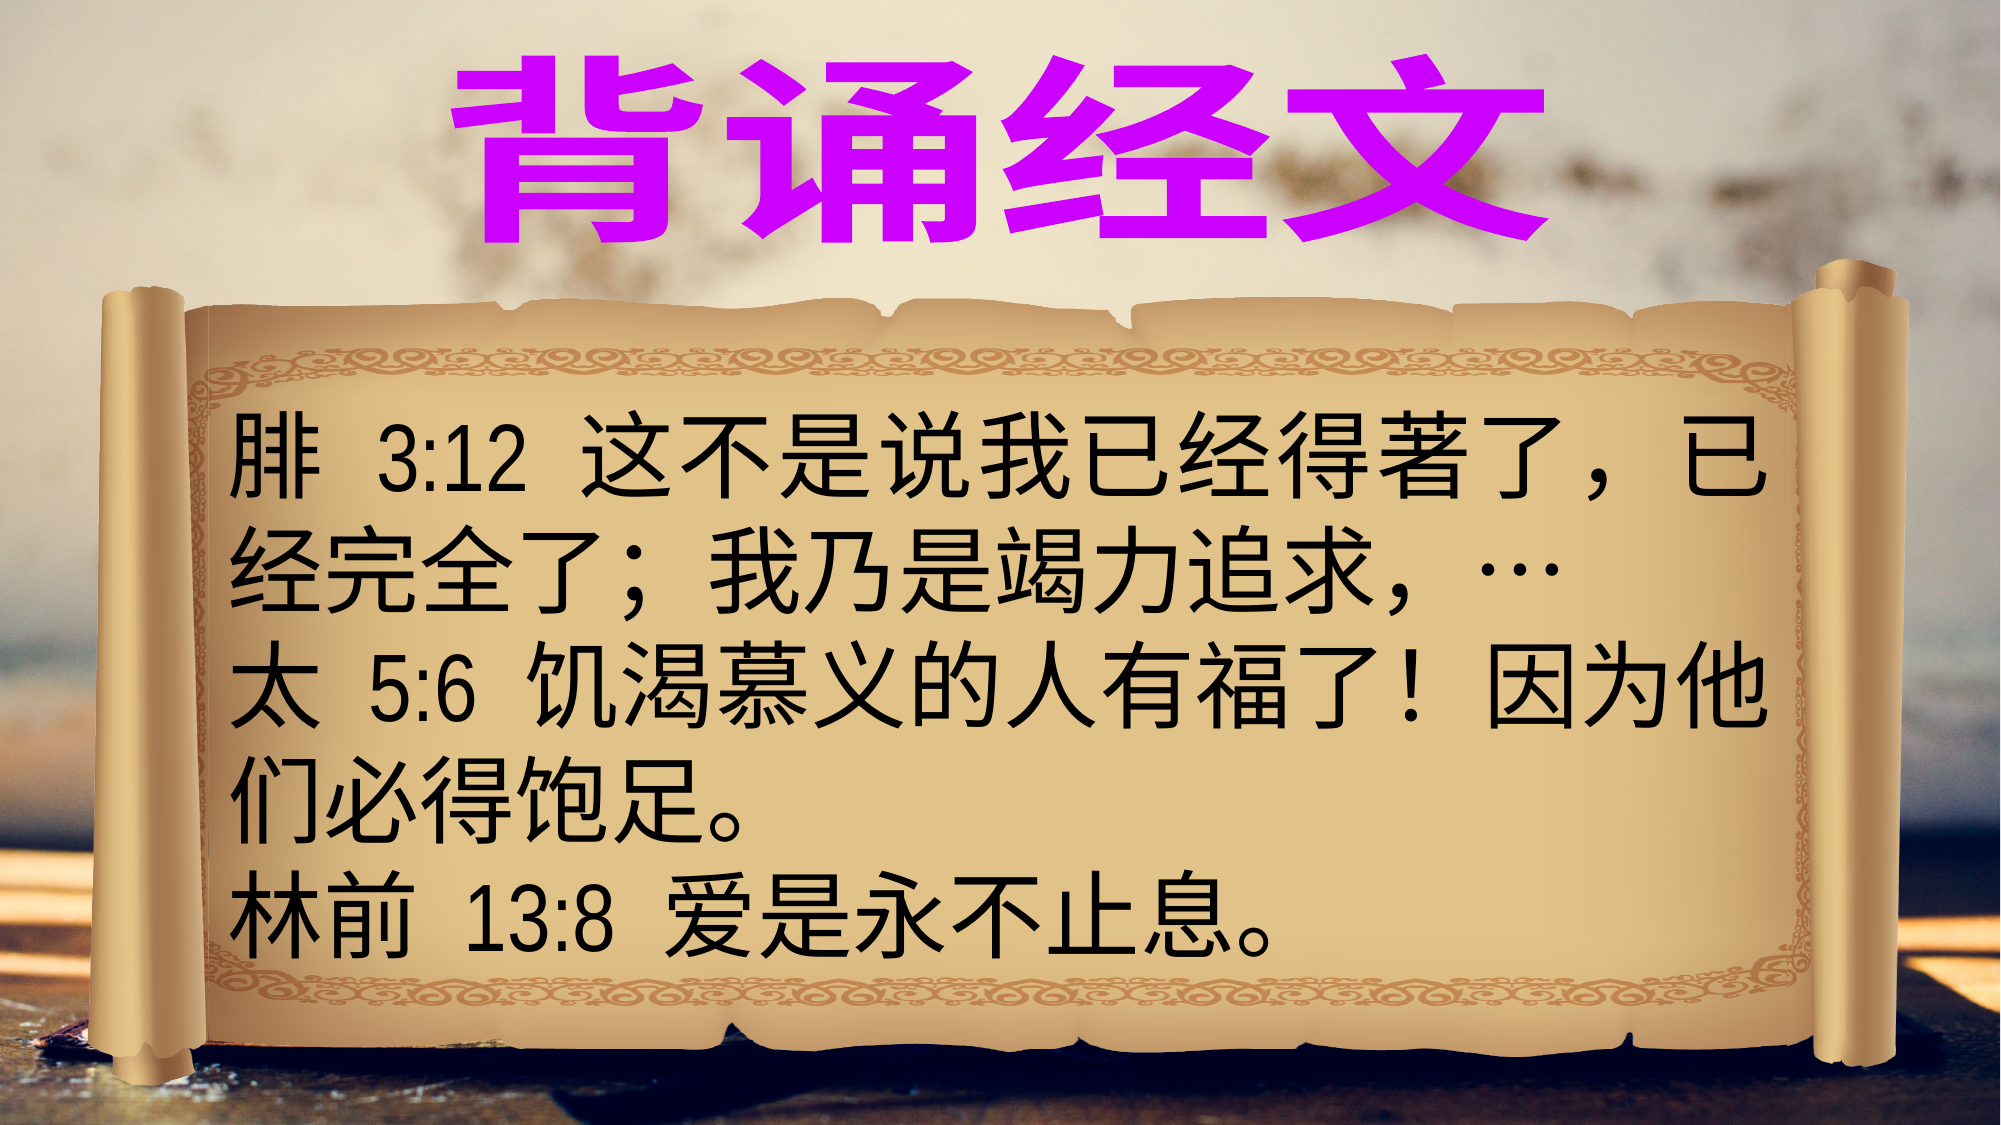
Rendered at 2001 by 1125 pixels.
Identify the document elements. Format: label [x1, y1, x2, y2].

text_box [66, 243, 1929, 1105]
picture [0, 0, 2001, 1125]
